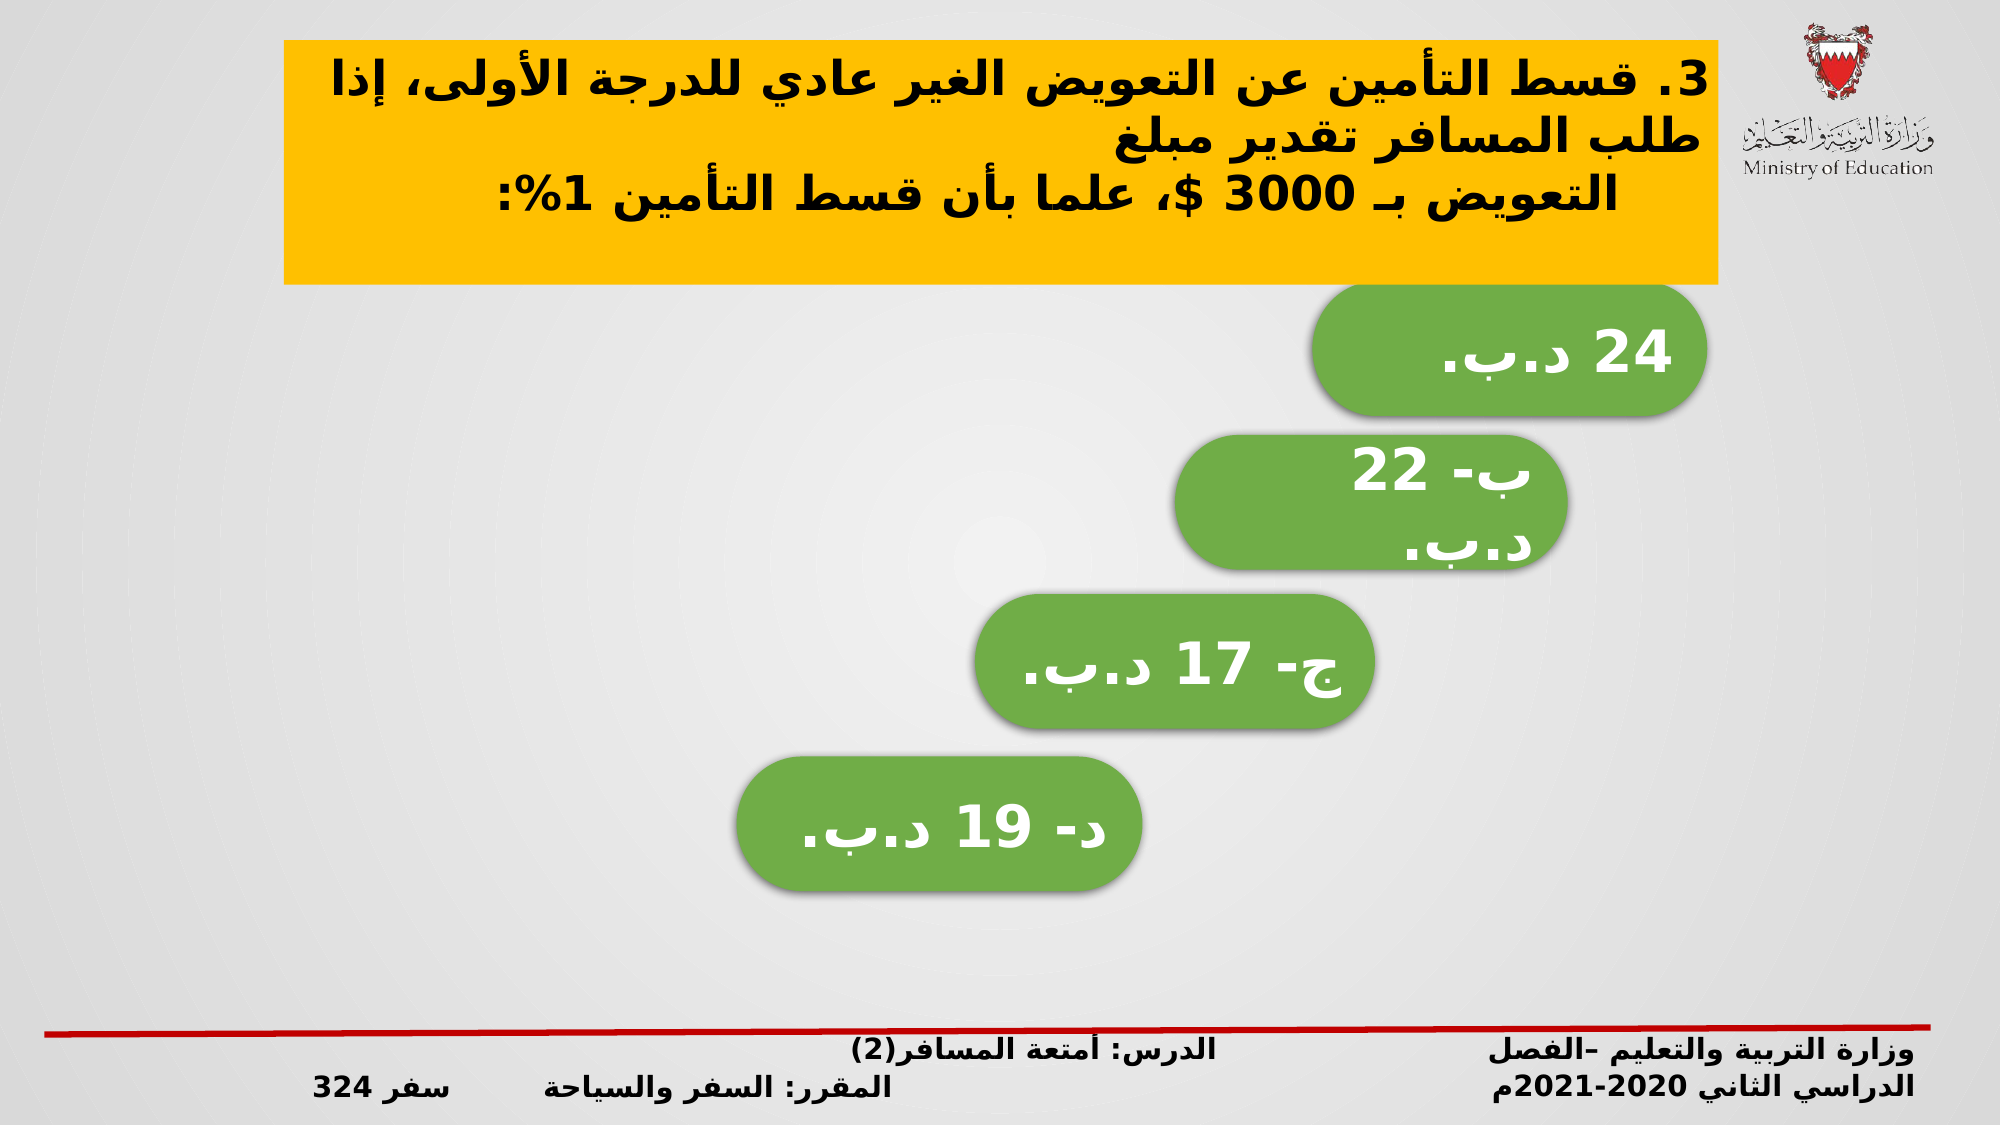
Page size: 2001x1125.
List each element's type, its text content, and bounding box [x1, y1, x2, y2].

text_box 24 د.ب. [1312, 285, 1708, 416]
text_box ج- 17 د.ب. [974, 594, 1375, 729]
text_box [44, 1027, 1931, 1035]
text_box 3. قسط التأمين عن التعويض الغير عادي للدرجة الأولى، إذا طلب المسافر تقدير مبلغ التعويض بـ 3000 $، علما بأن قسط التأمين 1%: [283, 40, 1719, 285]
text_box الدرس: أمتعة المسافر(2) المقرر: السفر والسياحة سفر 324 [244, 1039, 1233, 1092]
text_box د- 19 د.ب. [736, 756, 1143, 892]
picture [1705, 0, 1976, 208]
text_box ب- 22 د.ب. [1174, 434, 1568, 570]
text_box وزارة التربية والتعليم –الفصل الدراسي الثاني 2020-2021م [1369, 1035, 1931, 1097]
